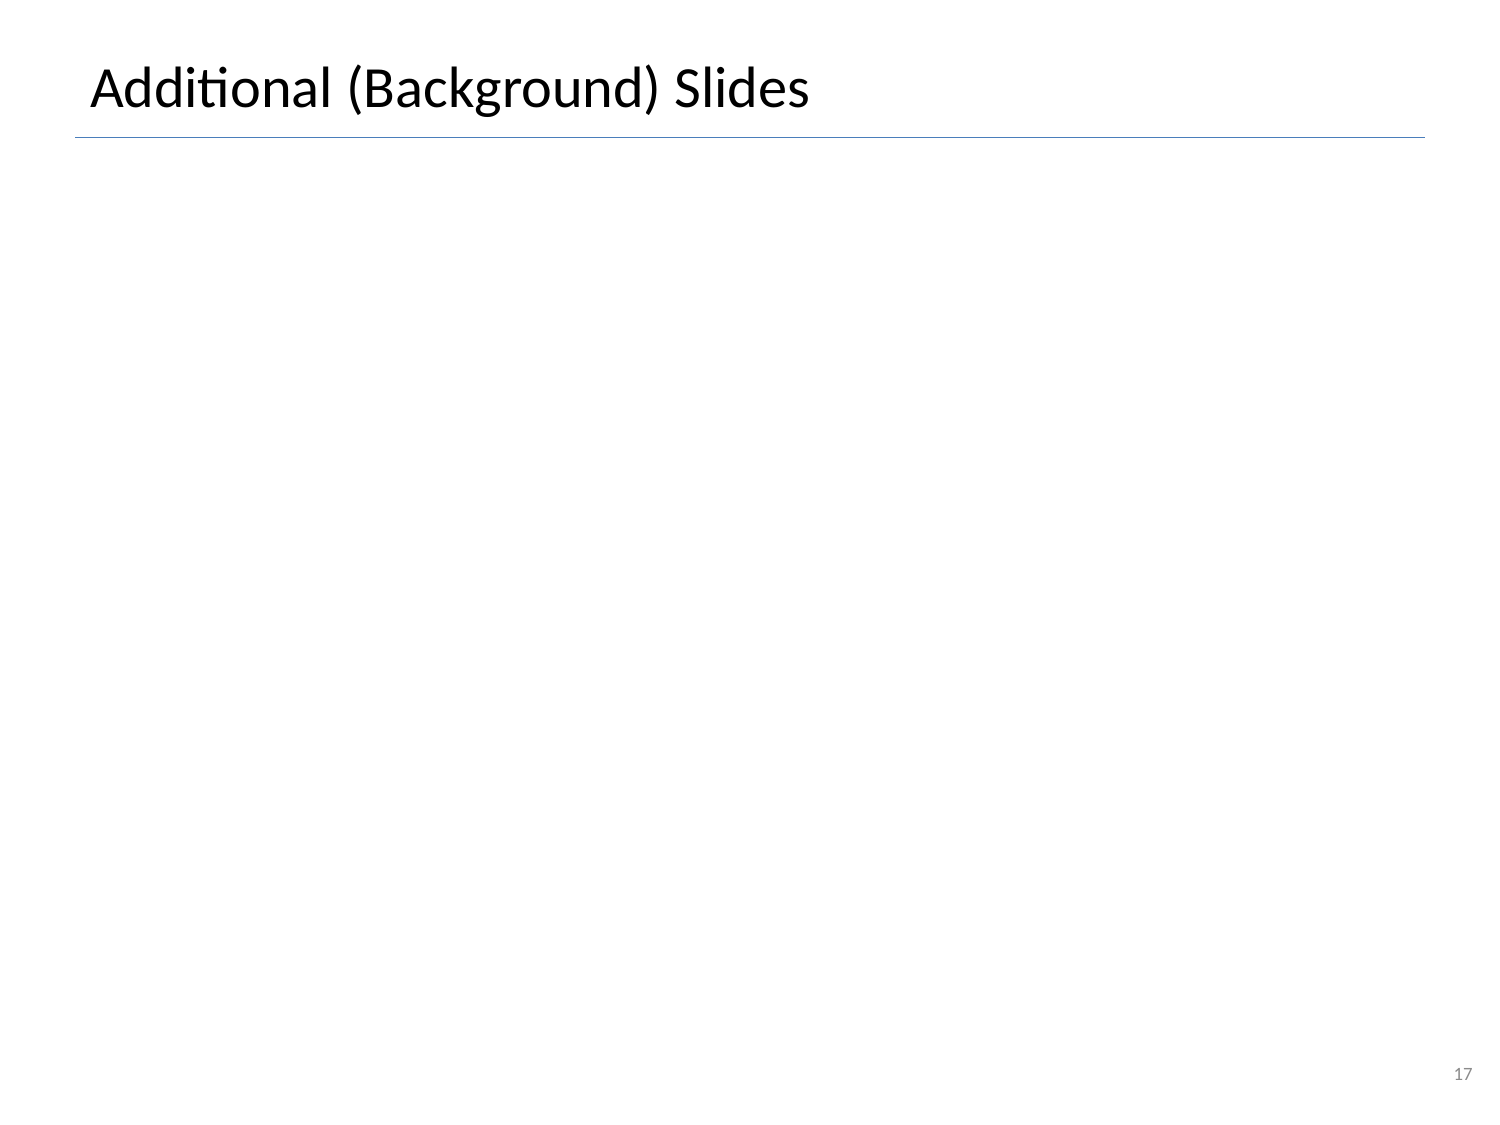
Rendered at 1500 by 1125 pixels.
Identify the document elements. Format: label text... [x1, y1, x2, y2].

title Additional (Background) Slides [74, 37, 1426, 131]
slide_number 17 [1425, 1042, 1488, 1103]
